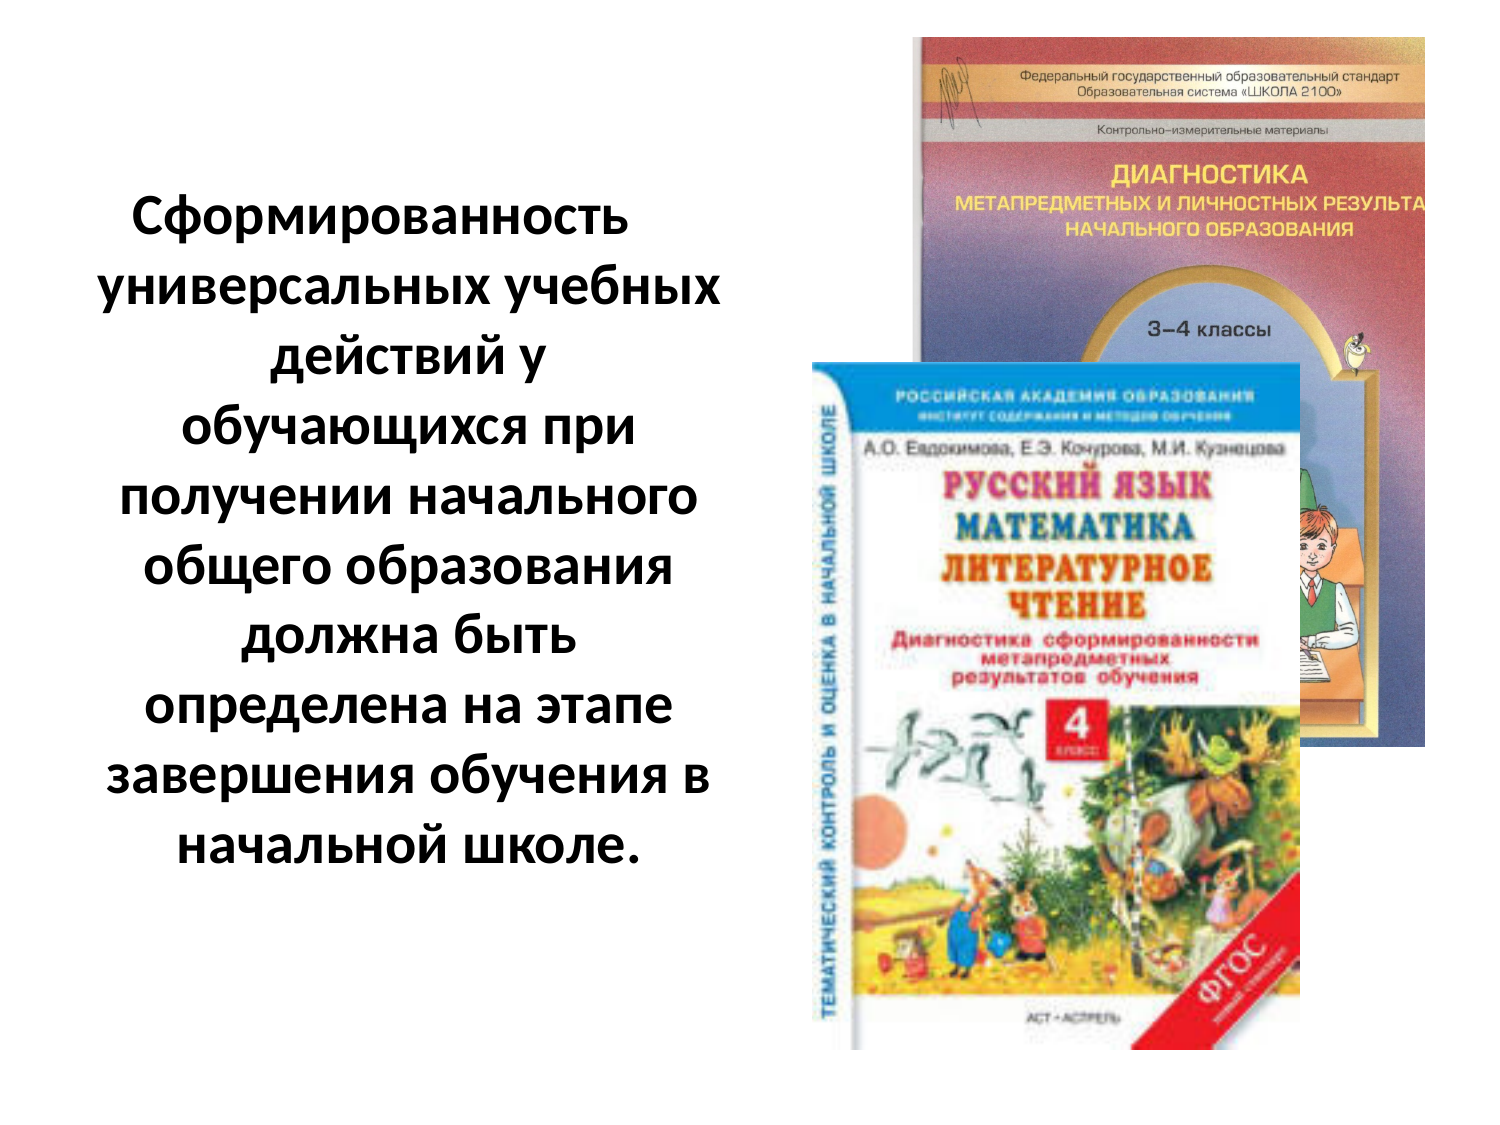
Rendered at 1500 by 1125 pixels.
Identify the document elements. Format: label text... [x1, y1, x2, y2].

list Сформированность универсальных учебных действий у обучающихся при получении начального общего образования должна быть определена на этапе завершения обучения в начальной школе. [24, 87, 738, 1005]
picture [912, 37, 1426, 747]
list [812, 362, 1301, 1050]
